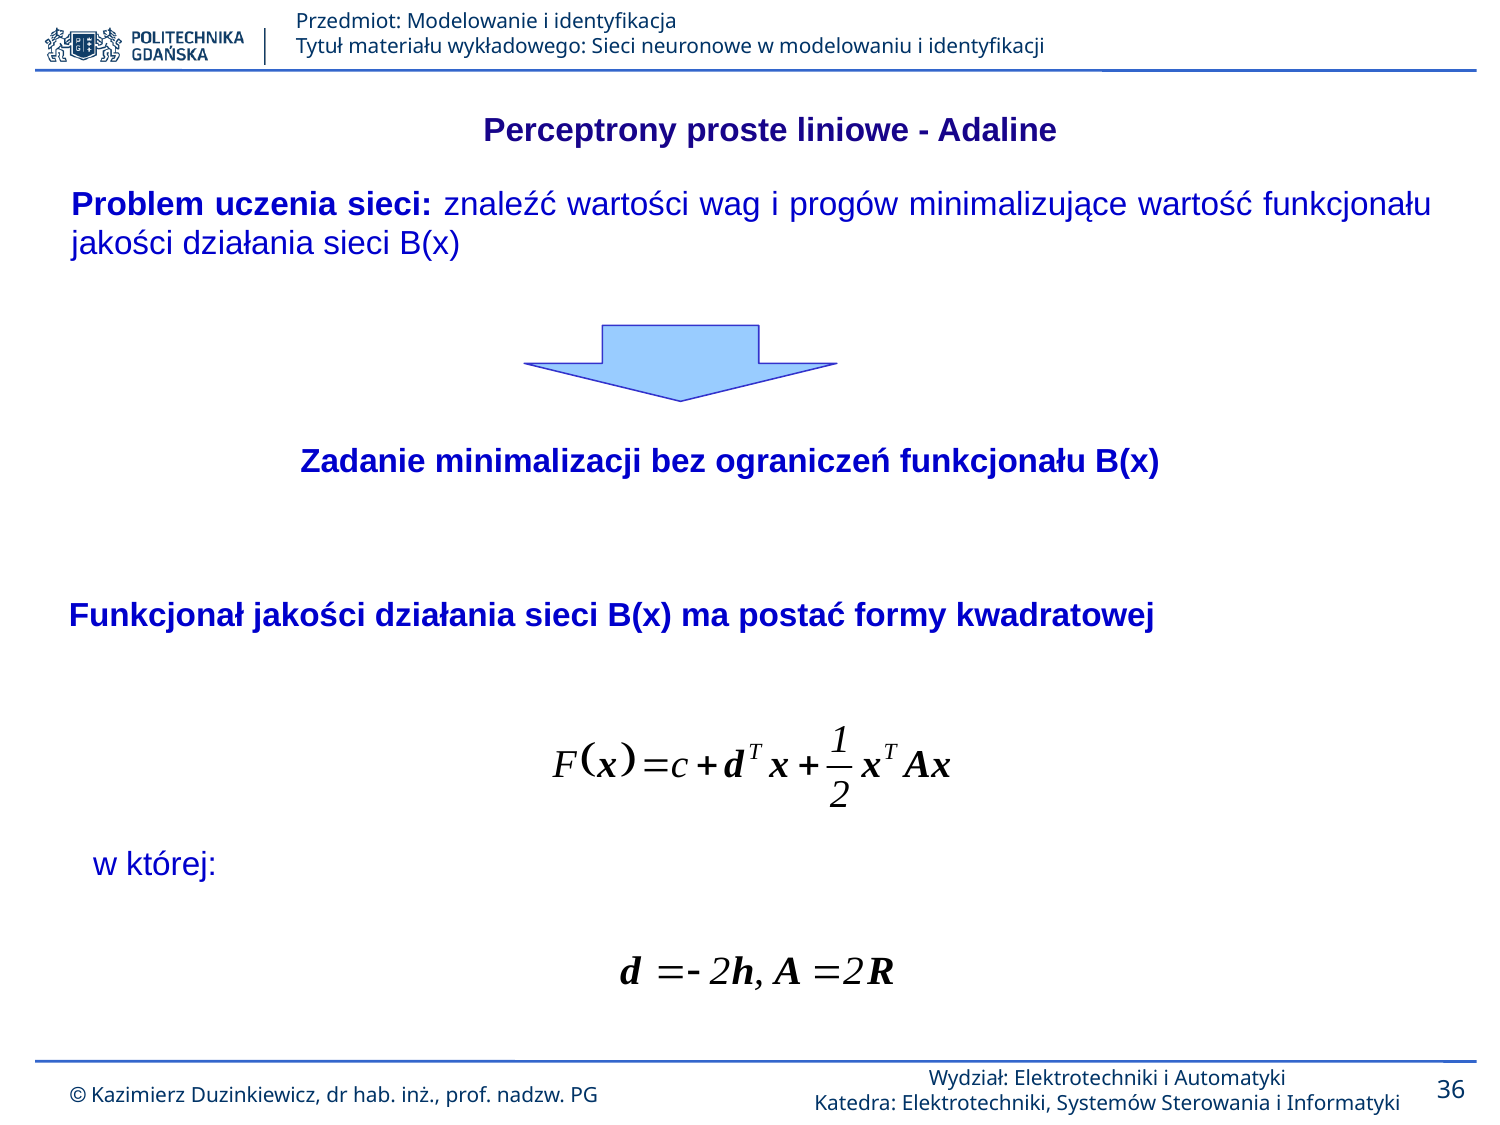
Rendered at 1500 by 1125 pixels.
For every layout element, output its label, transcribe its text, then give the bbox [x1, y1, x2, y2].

text_box Problem uczenia sieci: znaleźć wartości wag i progów minimalizujące wartość funkcjonału jakości działania sieci B(x) [56, 174, 1449, 269]
text_box Funkcjonał jakości działania sieci B(x) ma postać formy kwadratowej [54, 586, 1446, 641]
text_box Perceptrony proste liniowe - Adaline [276, 100, 1265, 156]
text_box [524, 325, 837, 402]
text_box w której: [78, 834, 334, 890]
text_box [544, 714, 959, 817]
text_box Zadanie minimalizacji bez ograniczeń funkcjonału B(x) [104, 431, 1357, 487]
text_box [614, 947, 902, 1002]
